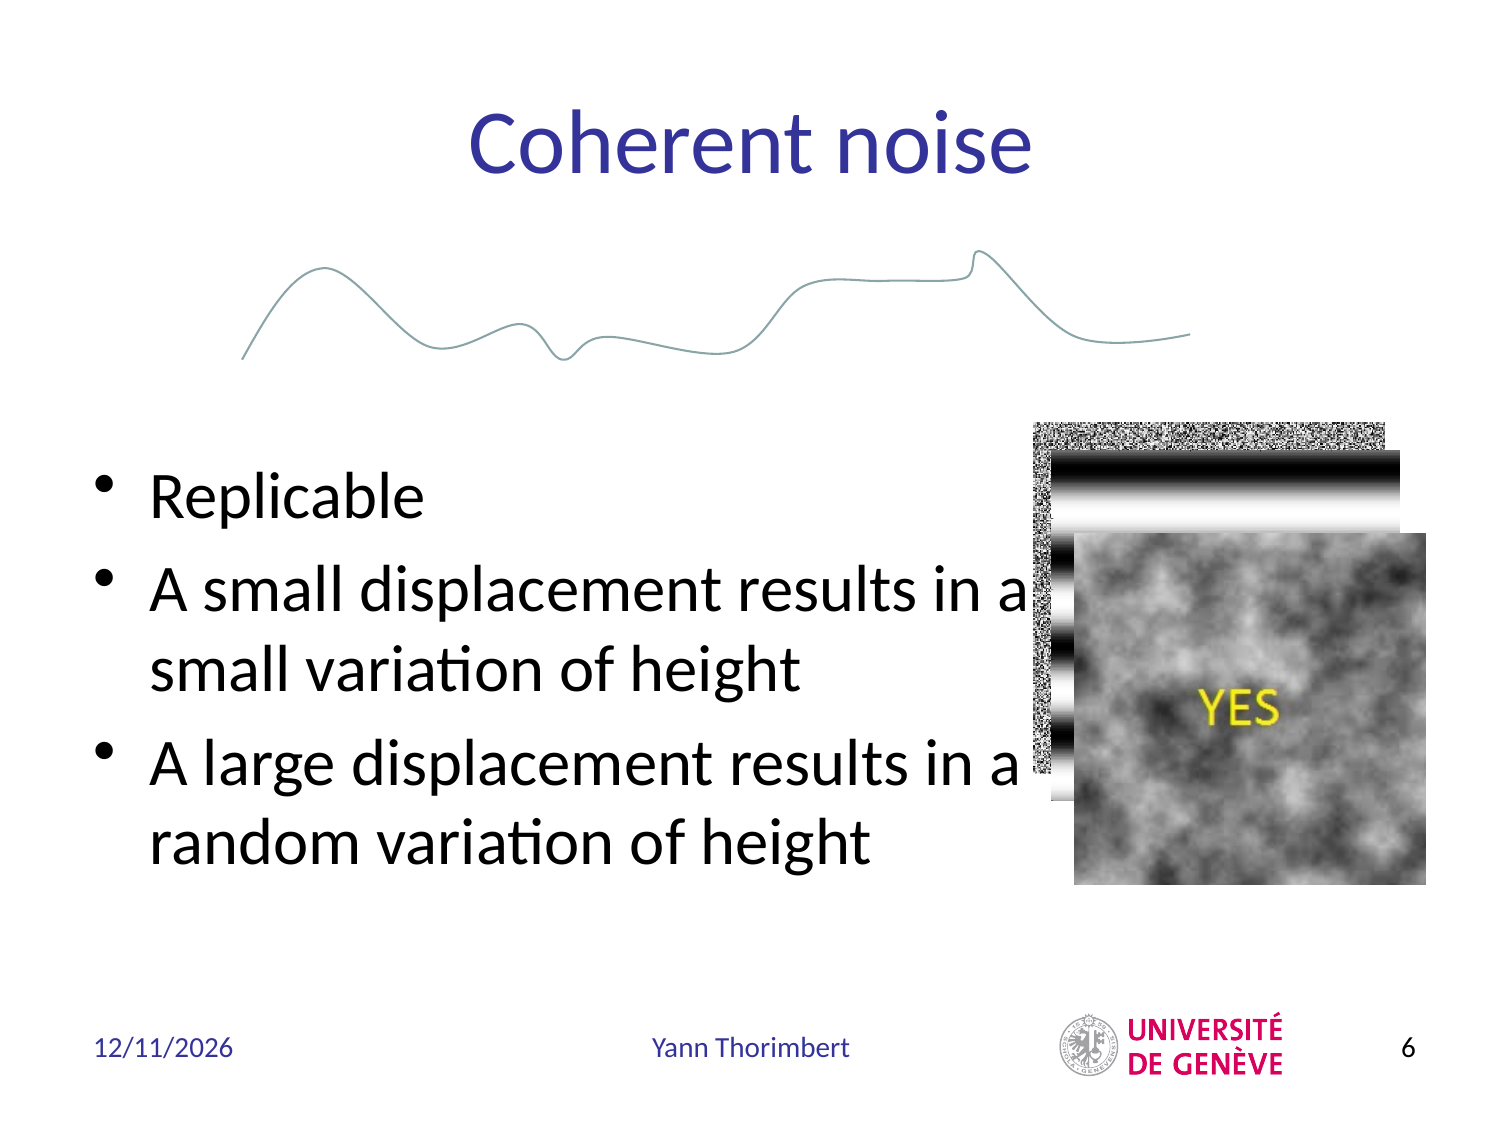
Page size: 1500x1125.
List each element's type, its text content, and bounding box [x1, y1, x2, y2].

footer Yann Thorimbert [513, 1020, 989, 1099]
picture [1033, 422, 1426, 885]
title Coherent noise [76, 42, 1427, 231]
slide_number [78, 1020, 429, 1099]
list Replicable A small displacement results in a small variation of height A large displacement results in a random variation of height [78, 444, 1117, 1003]
text_box [241, 249, 1191, 361]
picture [1045, 999, 1301, 1092]
slide_number 6 [1080, 1020, 1431, 1099]
